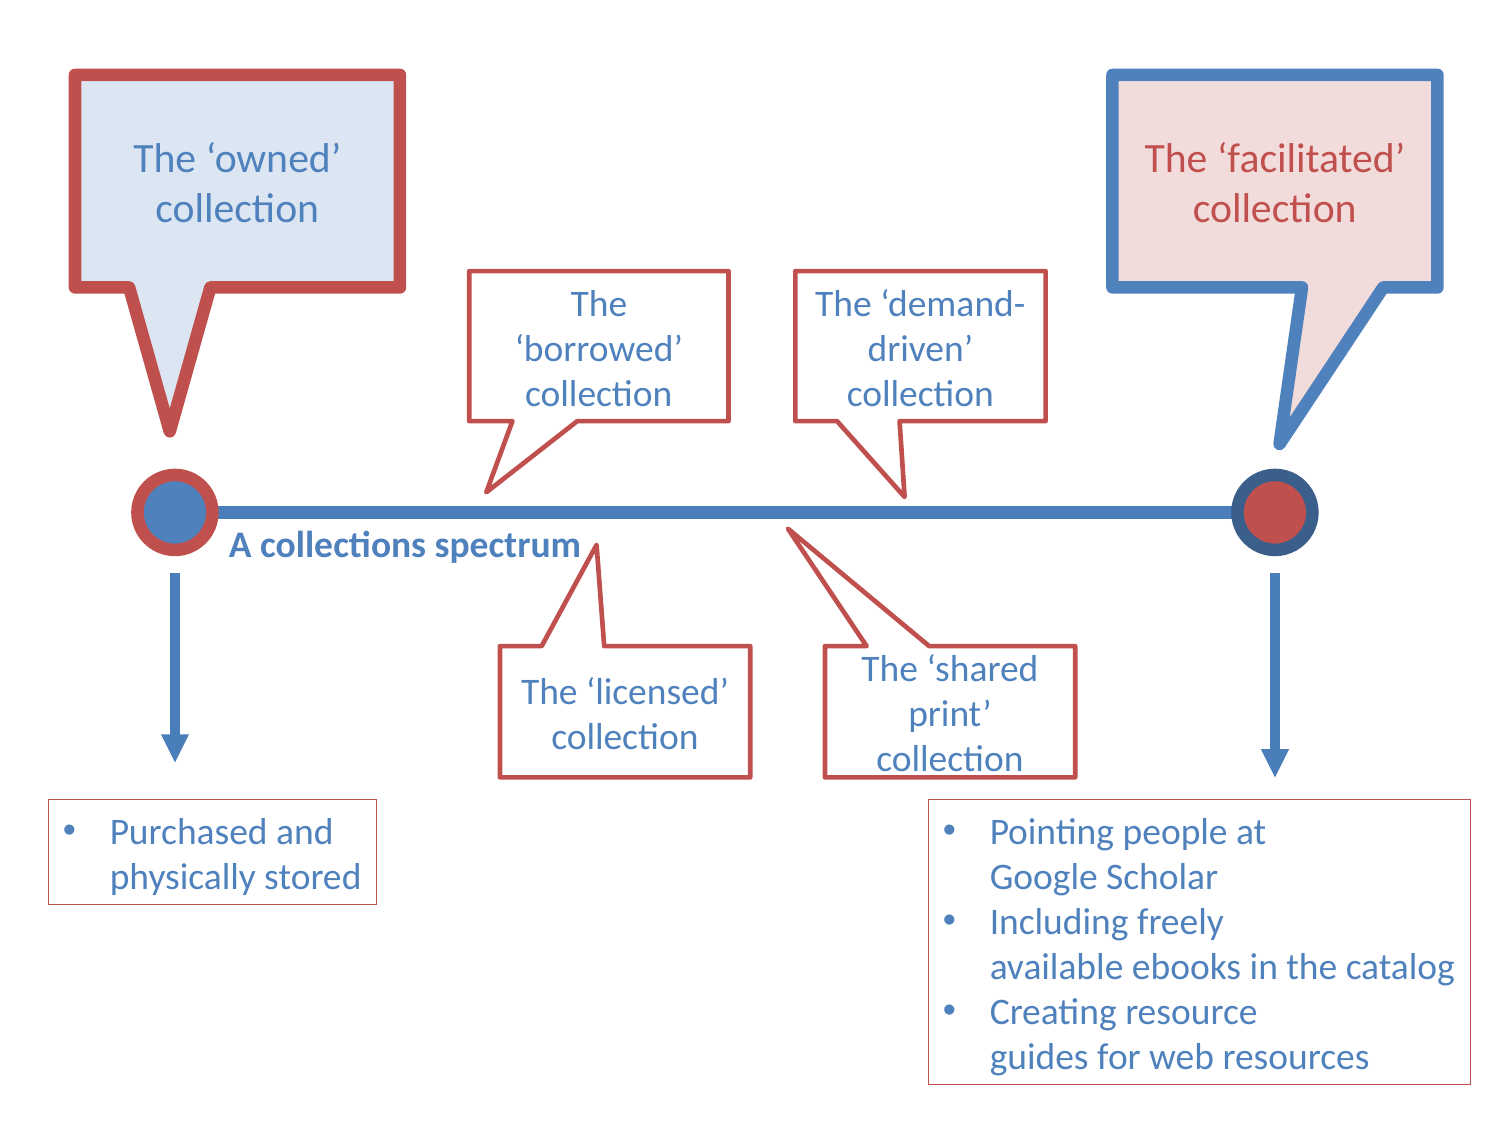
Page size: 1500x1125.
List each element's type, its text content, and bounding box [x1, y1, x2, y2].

text_box The ‘borrowed’ collection [467, 269, 731, 495]
text_box The ‘demand-driven’ collection [793, 269, 1048, 499]
text_box The ‘owned’ collection [72, 72, 403, 434]
text_box [135, 472, 215, 553]
text_box Pointing people at Google Scholar Including freely available ebooks in the catalog Creating resource guides for web resources [928, 799, 1471, 1085]
text_box The ‘facilitated’ collection [1110, 72, 1440, 446]
text_box The ‘shared print’ collection [786, 527, 1078, 780]
text_box [1235, 472, 1315, 553]
text_box A collections spectrum [214, 521, 640, 573]
text_box The ‘licensed’ collection [497, 573, 753, 780]
text_box Purchased and physically stored [48, 799, 377, 905]
